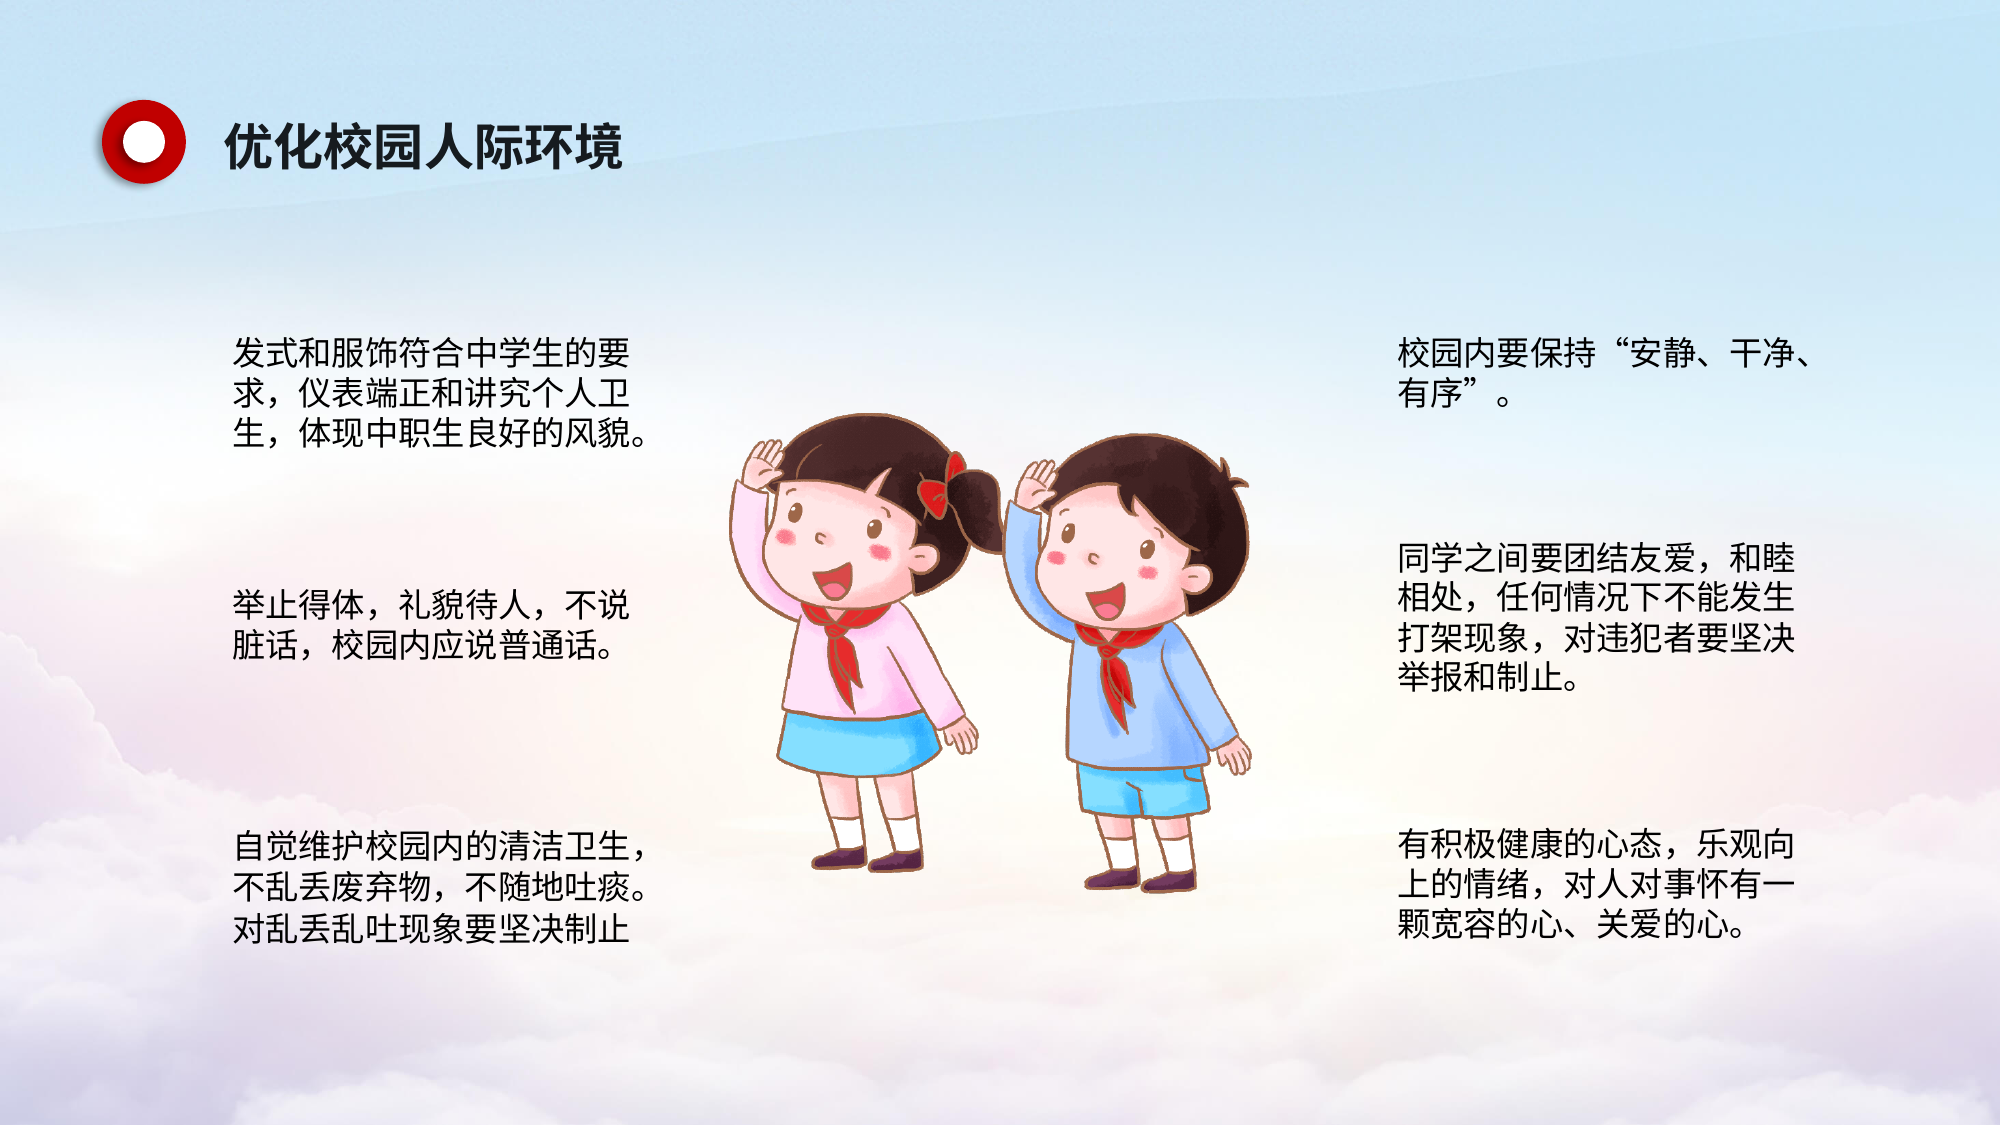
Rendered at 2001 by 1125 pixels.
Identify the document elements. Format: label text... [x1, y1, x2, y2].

text_box 优化校园人际环境 [209, 108, 639, 183]
text_box 发式和服饰符合中学生的要求，仪表端正和讲究个人卫生，体现中职生良好的风貌。 [217, 324, 648, 467]
text_box [121, 119, 167, 164]
text_box 同学之间要团结友爱，和睦相处，任何情况下不能发生打架现象，对违犯者要坚决举报和制止。 [1382, 529, 1838, 718]
text_box 举止得体，礼貌待人，不说脏话，校园内应说普通话。 [217, 576, 648, 766]
text_box 校园内要保持“安静、干净、有序”。 [1382, 324, 1838, 467]
text_box 有积极健康的心态，乐观向上的情绪，对人对事怀有一颗宽容的心、关爱的心。 [1382, 815, 1838, 957]
text_box [100, 98, 187, 185]
picture [0, 0, 2000, 1125]
text_box 自觉维护校园内的清洁卫生，不乱丢废弃物，不随地吐痰。对乱丢乱吐现象要坚决制止 [217, 815, 648, 957]
